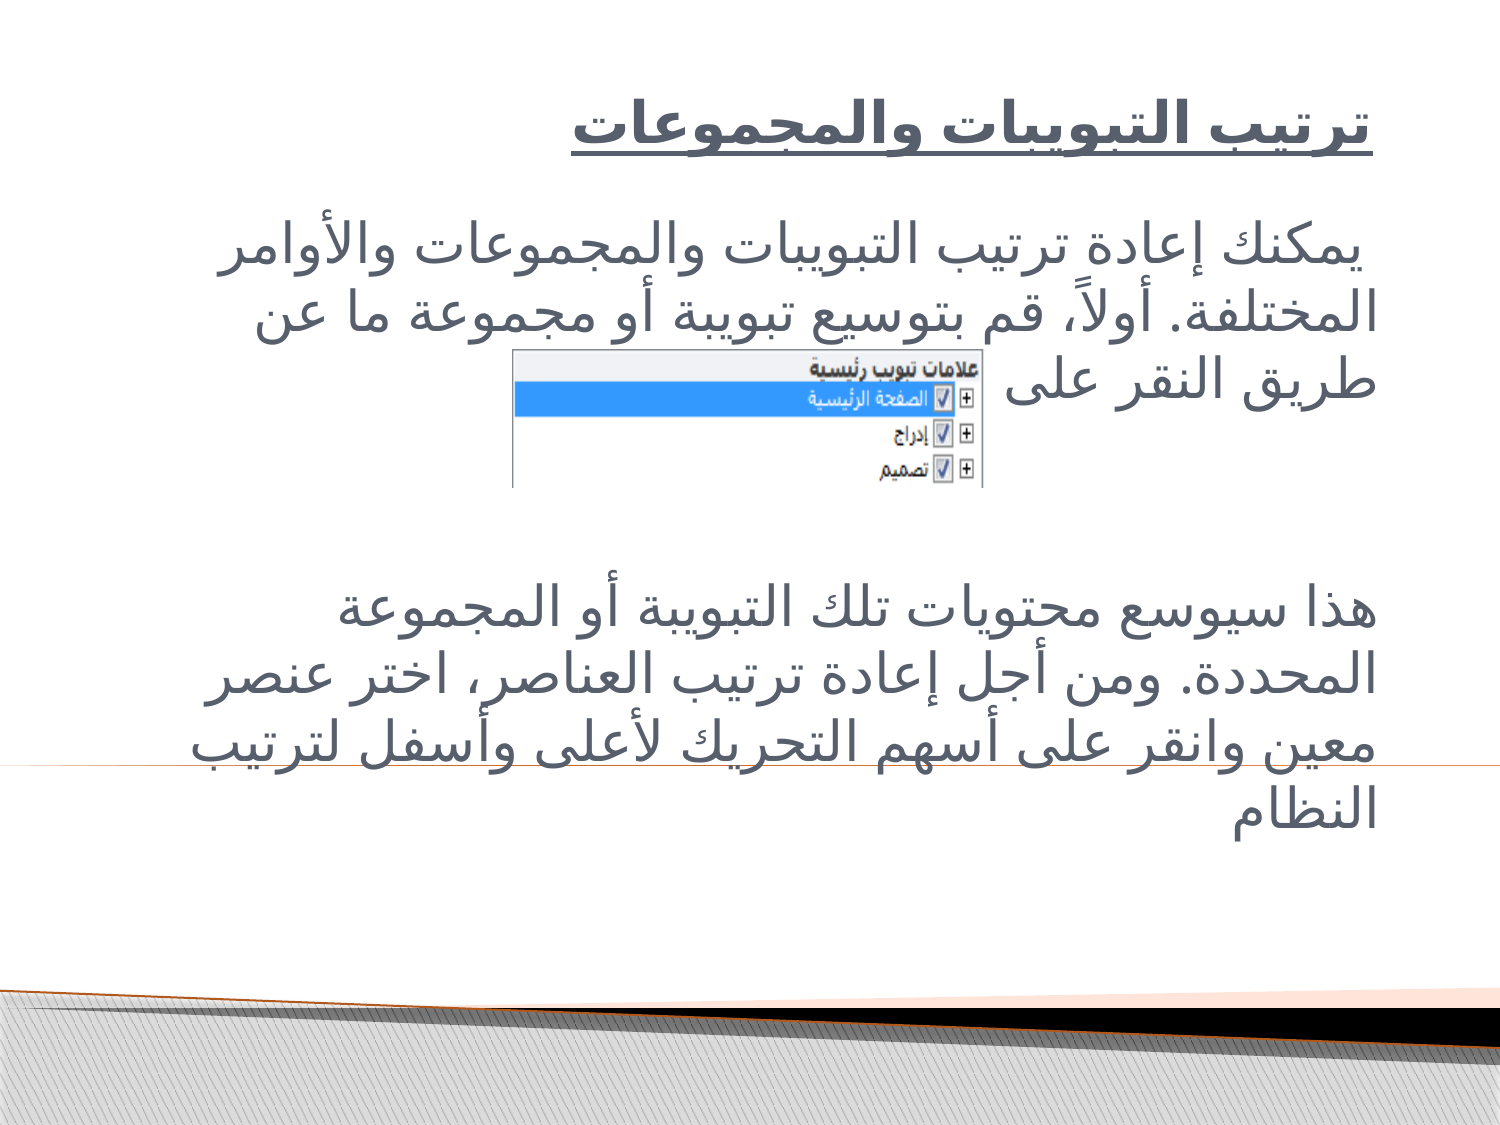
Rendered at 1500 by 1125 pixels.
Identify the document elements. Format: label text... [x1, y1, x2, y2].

subtitle يمكنك إعادة ترتيب التبويبات والمجموعات والأوامر المختلفة. أولاً، قم بتوسيع تبويبة أو مجموعة ما عن طريق النقر على إشارة +. هذا سيوسع محتويات تلك التبويبة أو المجموعة المحددة. ومن أجل إعادة ترتيب العناصر، اختر عنصر معين وانقر على أسهم التحريك لأعلى وأسفل لترتيب النظام [112, 200, 1388, 988]
title ترتيب التبويبات والمجموعات [112, 50, 1388, 163]
picture [512, 349, 985, 488]
picture [5, 1008, 1500, 1066]
